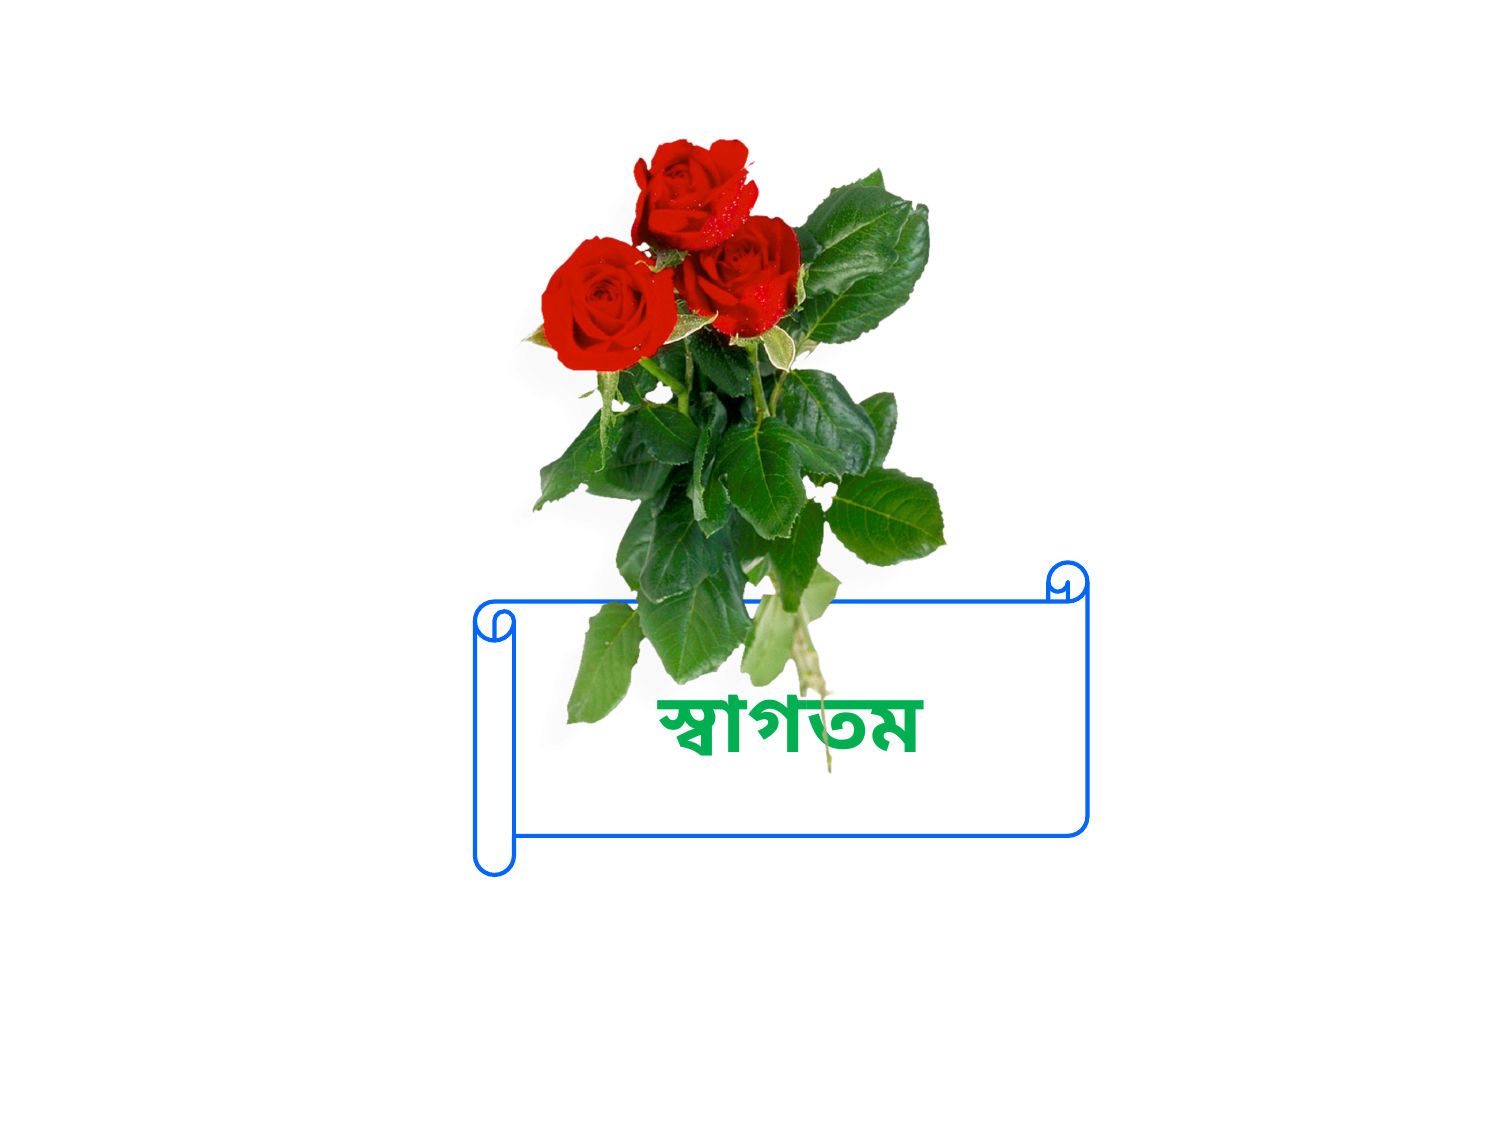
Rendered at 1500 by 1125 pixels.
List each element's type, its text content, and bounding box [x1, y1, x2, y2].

picture [405, 138, 1044, 775]
text_box স্বাগতম [472, 560, 1090, 878]
